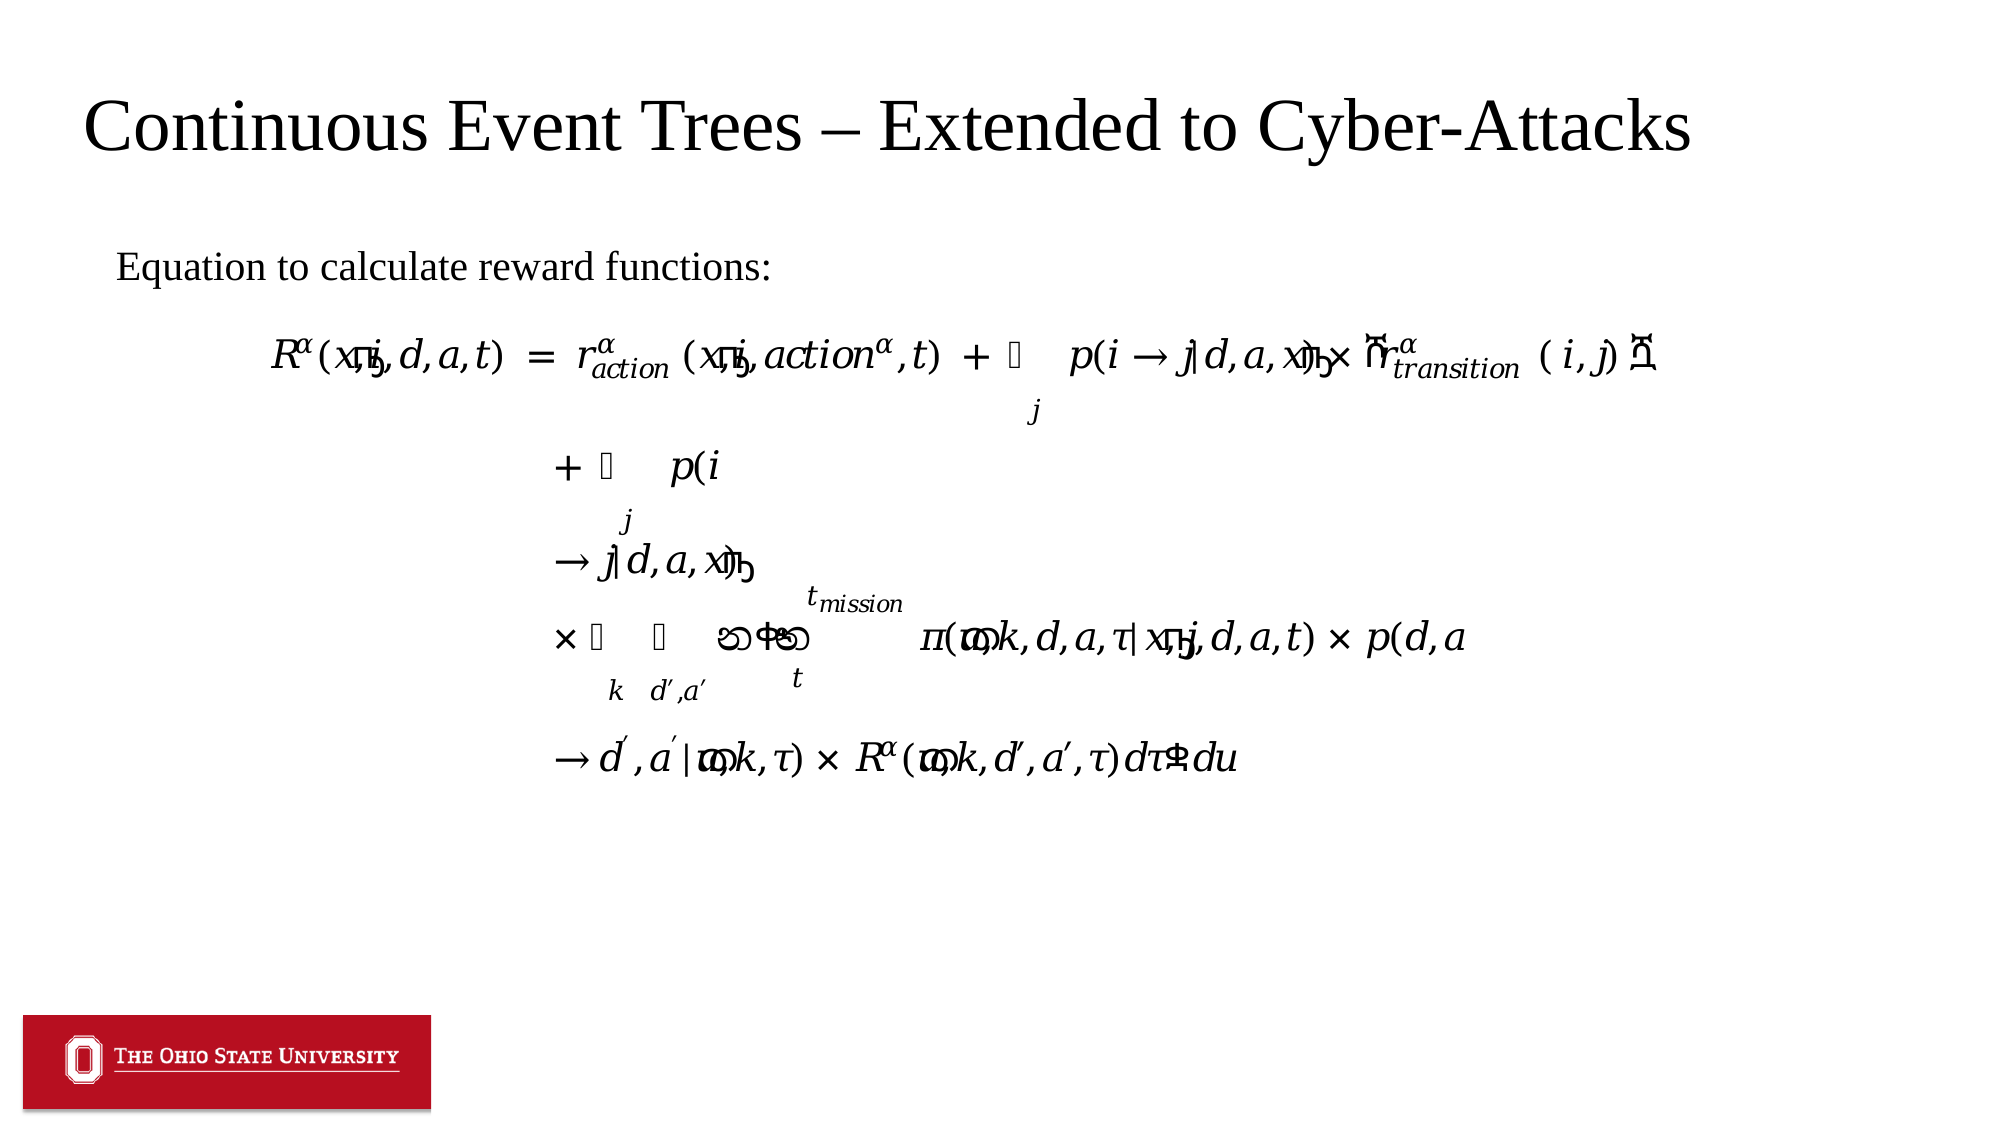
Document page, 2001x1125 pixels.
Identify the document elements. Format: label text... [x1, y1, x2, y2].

text_box Equation to calculate reward functions: [101, 231, 788, 296]
title Continuous Event Trees – Extended to Cyber-Attacks [68, 52, 1794, 200]
picture [68, 313, 1855, 811]
picture [17, 1012, 432, 1118]
